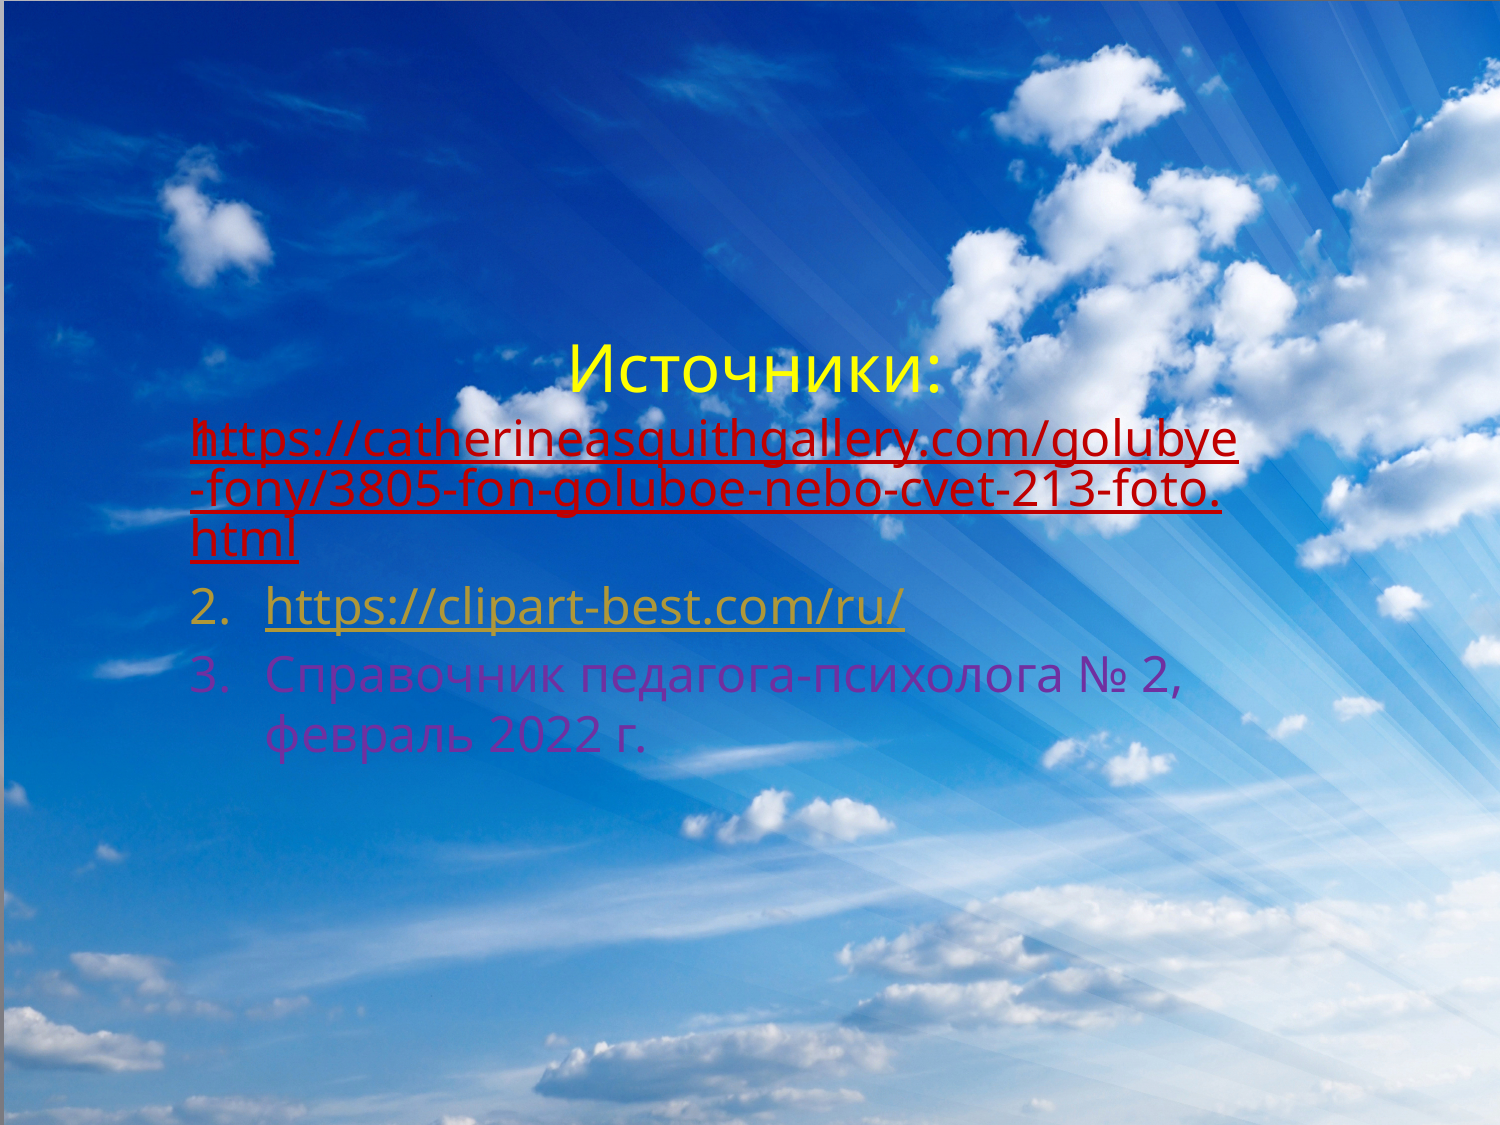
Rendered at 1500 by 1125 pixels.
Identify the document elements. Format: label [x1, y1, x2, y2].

list [4, 1, 1500, 1125]
